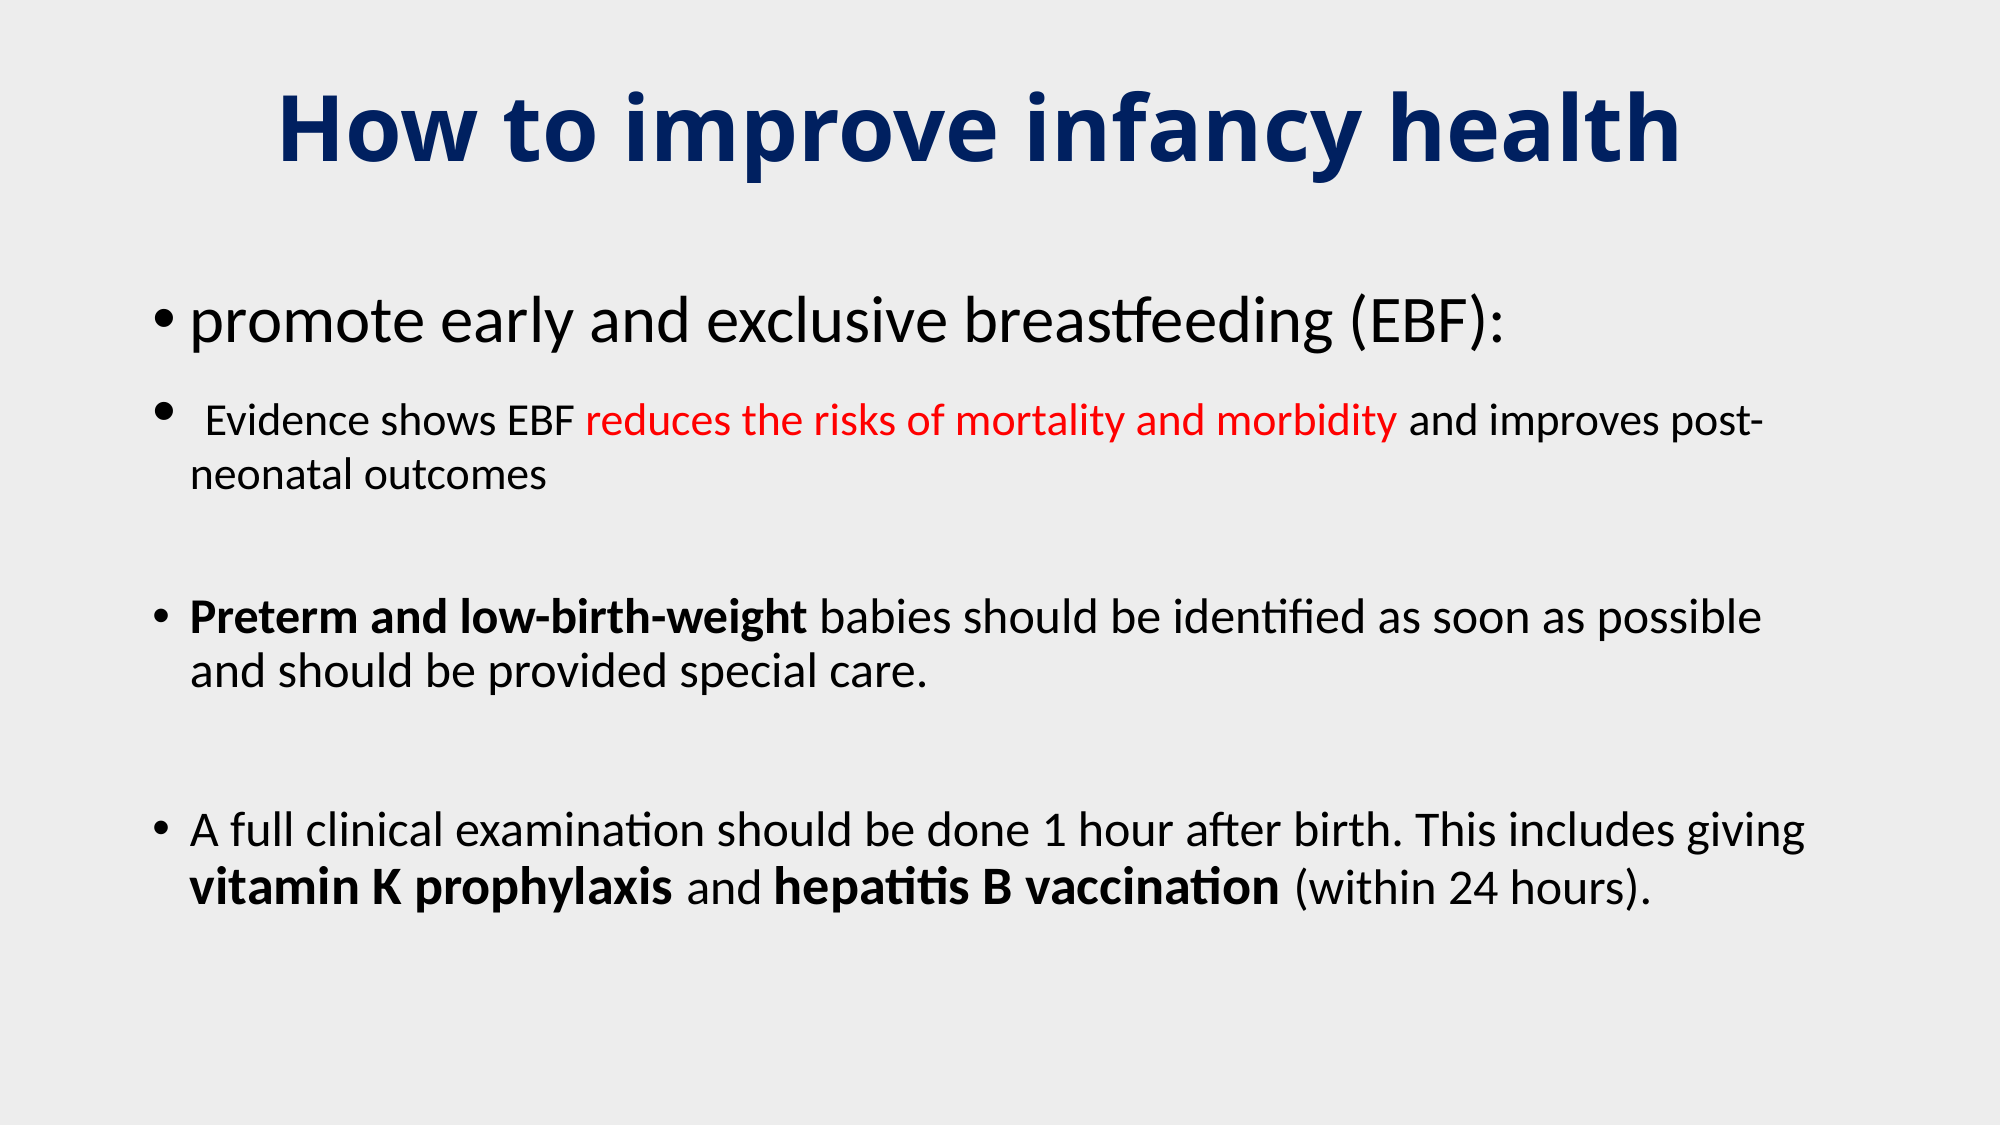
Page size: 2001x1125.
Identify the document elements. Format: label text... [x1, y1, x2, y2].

title How to improve infancy health [117, 23, 1843, 241]
list promote early and exclusive breastfeeding (EBF): Evidence shows EBF reduces the risks of mortality and morbidity and improves post-neonatal outcomes Preterm and low-birth-weight babies should be identified as soon as possible and should be provided special care. A full clinical examination should be done 1 hour after birth. This includes giving vitamin K prophylaxis and hepatitis B vaccination (within 24 hours). [137, 277, 1863, 1043]
